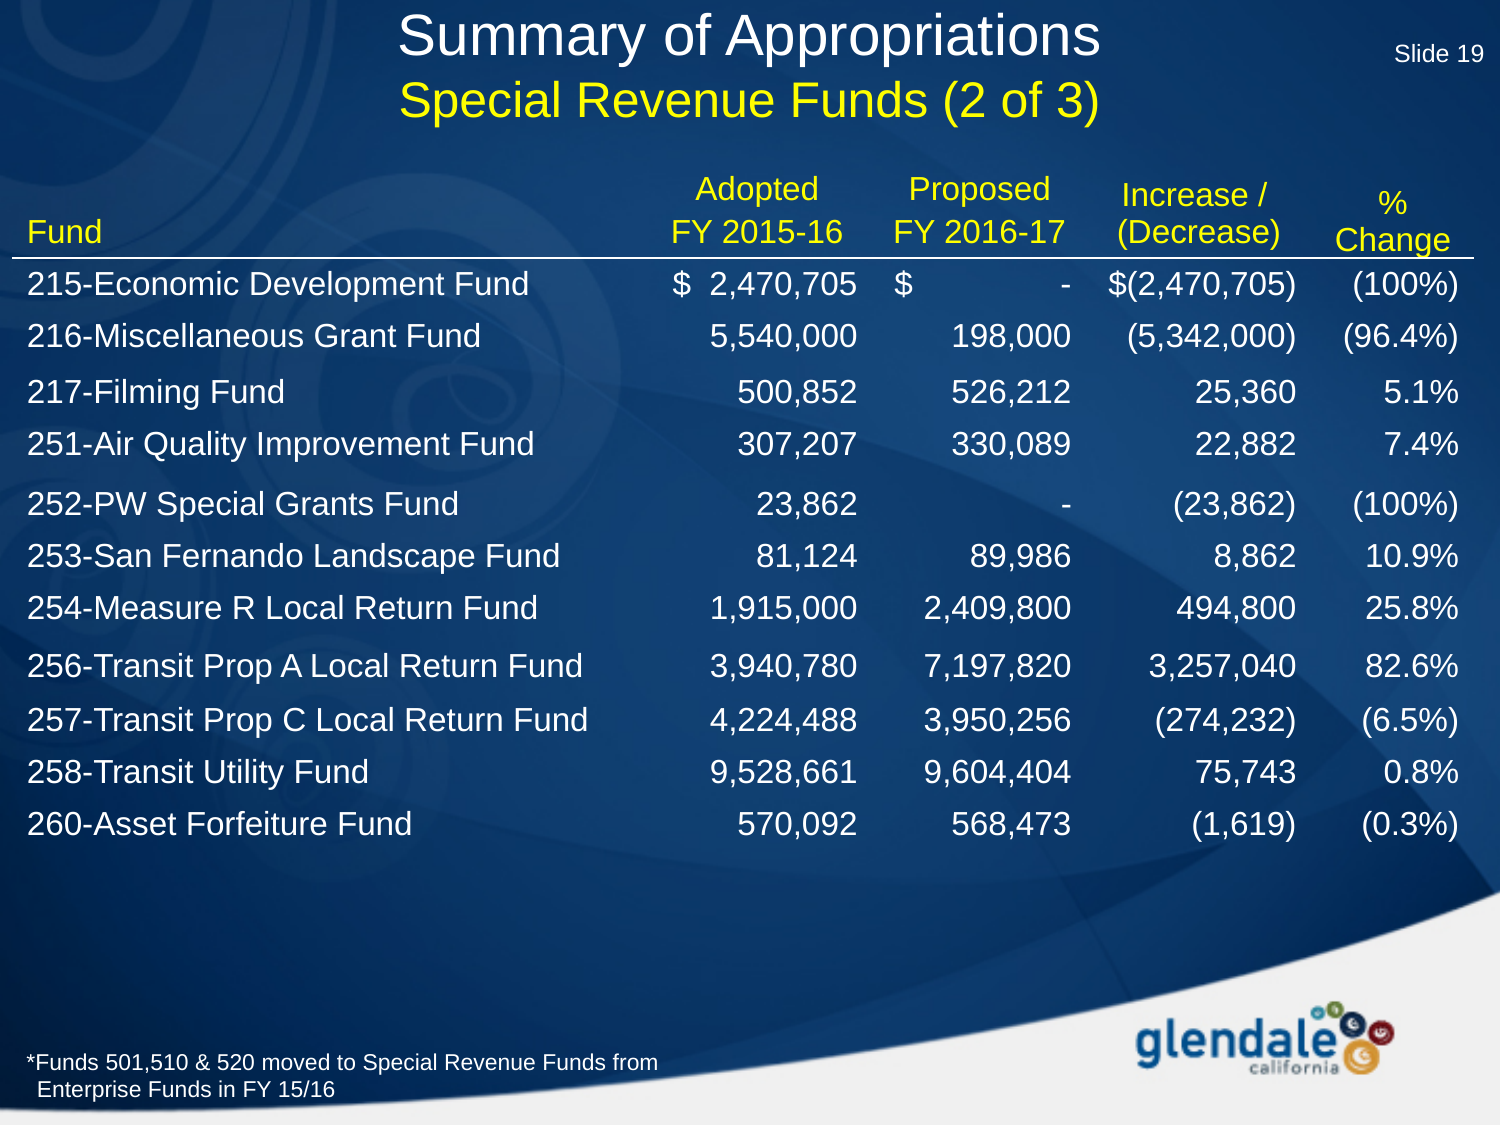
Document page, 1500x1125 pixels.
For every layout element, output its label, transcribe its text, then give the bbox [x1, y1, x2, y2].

table_cell 9,528,661 [642, 746, 873, 798]
table_cell 81,124 [642, 530, 873, 582]
slide_number Slide 19 [1149, 0, 1500, 75]
table_cell 3,257,040 [1087, 640, 1312, 694]
table_cell 3,940,780 [642, 640, 873, 694]
table_cell 1,915,000 [642, 582, 873, 640]
table_cell 10.9% [1312, 530, 1474, 582]
table_cell 256-Transit Prop A Local Return Fund [12, 640, 642, 694]
table_header % Change [1312, 163, 1474, 257]
table_cell 251-Air Quality Improvement Fund [12, 418, 642, 478]
table_cell 25,360 [1087, 366, 1312, 418]
table_cell 307,207 [642, 418, 873, 478]
table_cell (96.4%) [1312, 310, 1474, 366]
table_cell (5,342,000) [1087, 310, 1312, 366]
table_header Fund [12, 163, 642, 257]
table_cell 254-Measure R Local Return Fund [12, 582, 642, 640]
table_cell 23,862 [642, 478, 873, 530]
table_cell 260-Asset Forfeiture Fund [12, 798, 642, 852]
table_cell 9,604,404 [873, 746, 1087, 798]
table_cell (23,862) [1087, 478, 1312, 530]
table_cell 22,882 [1087, 418, 1312, 478]
table_cell 216-Miscellaneous Grant Fund [12, 310, 642, 366]
table_cell 526,212 [873, 366, 1087, 418]
table_header Adopted FY 2015-16 [642, 163, 873, 257]
table_cell (6.5%) [1312, 694, 1474, 746]
table_cell 198,000 [873, 310, 1087, 366]
table_cell $ - [873, 259, 1087, 310]
table_cell 3,950,256 [873, 694, 1087, 746]
table_cell (274,232) [1087, 694, 1312, 746]
table_cell 215-Economic Development Fund [12, 259, 642, 310]
table_cell - [873, 478, 1087, 530]
table_cell 5,540,000 [642, 310, 873, 366]
picture [0, 0, 1500, 1125]
table_cell 25.8% [1312, 582, 1474, 640]
table_cell 253-San Fernando Landscape Fund [12, 530, 642, 582]
table_cell 330,089 [873, 418, 1087, 478]
text_box *Funds 501,510 & 520 moved to Special Revenue Funds from Enterprise Funds in FY 15/16 [11, 1039, 687, 1110]
table_cell 568,473 [873, 798, 1087, 852]
table_cell 257-Transit Prop C Local Return Fund [12, 694, 642, 746]
table_cell 0.8% [1312, 746, 1474, 798]
table_cell 5.1% [1312, 366, 1474, 418]
table_cell 570,092 [642, 798, 873, 852]
table_cell (100%) [1312, 259, 1474, 310]
table_cell 252-PW Special Grants Fund [12, 478, 642, 530]
table_cell 217-Filming Fund [12, 366, 642, 418]
title Summary of Appropriations Special Revenue Funds (2 of 3) [50, 12, 1450, 113]
table_cell $(2,470,705) [1087, 259, 1312, 310]
table_cell 2,409,800 [873, 582, 1087, 640]
table_cell 89,986 [873, 530, 1087, 582]
table_header Increase / (Decrease) [1087, 163, 1312, 257]
table_cell (100%) [1312, 478, 1474, 530]
table_cell 82.6% [1312, 640, 1474, 694]
table_header Proposed FY 2016-17 [873, 163, 1087, 257]
table_cell (0.3%) [1312, 798, 1474, 852]
table_cell 7.4% [1312, 418, 1474, 478]
table_cell 494,800 [1087, 582, 1312, 640]
table_cell 4,224,488 [642, 694, 873, 746]
table_cell 7,197,820 [873, 640, 1087, 694]
table_cell 8,862 [1087, 530, 1312, 582]
table_cell 75,743 [1087, 746, 1312, 798]
table_cell $ 2,470,705 [642, 259, 873, 310]
table_cell (1,619) [1087, 798, 1312, 852]
table_cell 500,852 [642, 366, 873, 418]
table_cell 258-Transit Utility Fund [12, 746, 642, 798]
